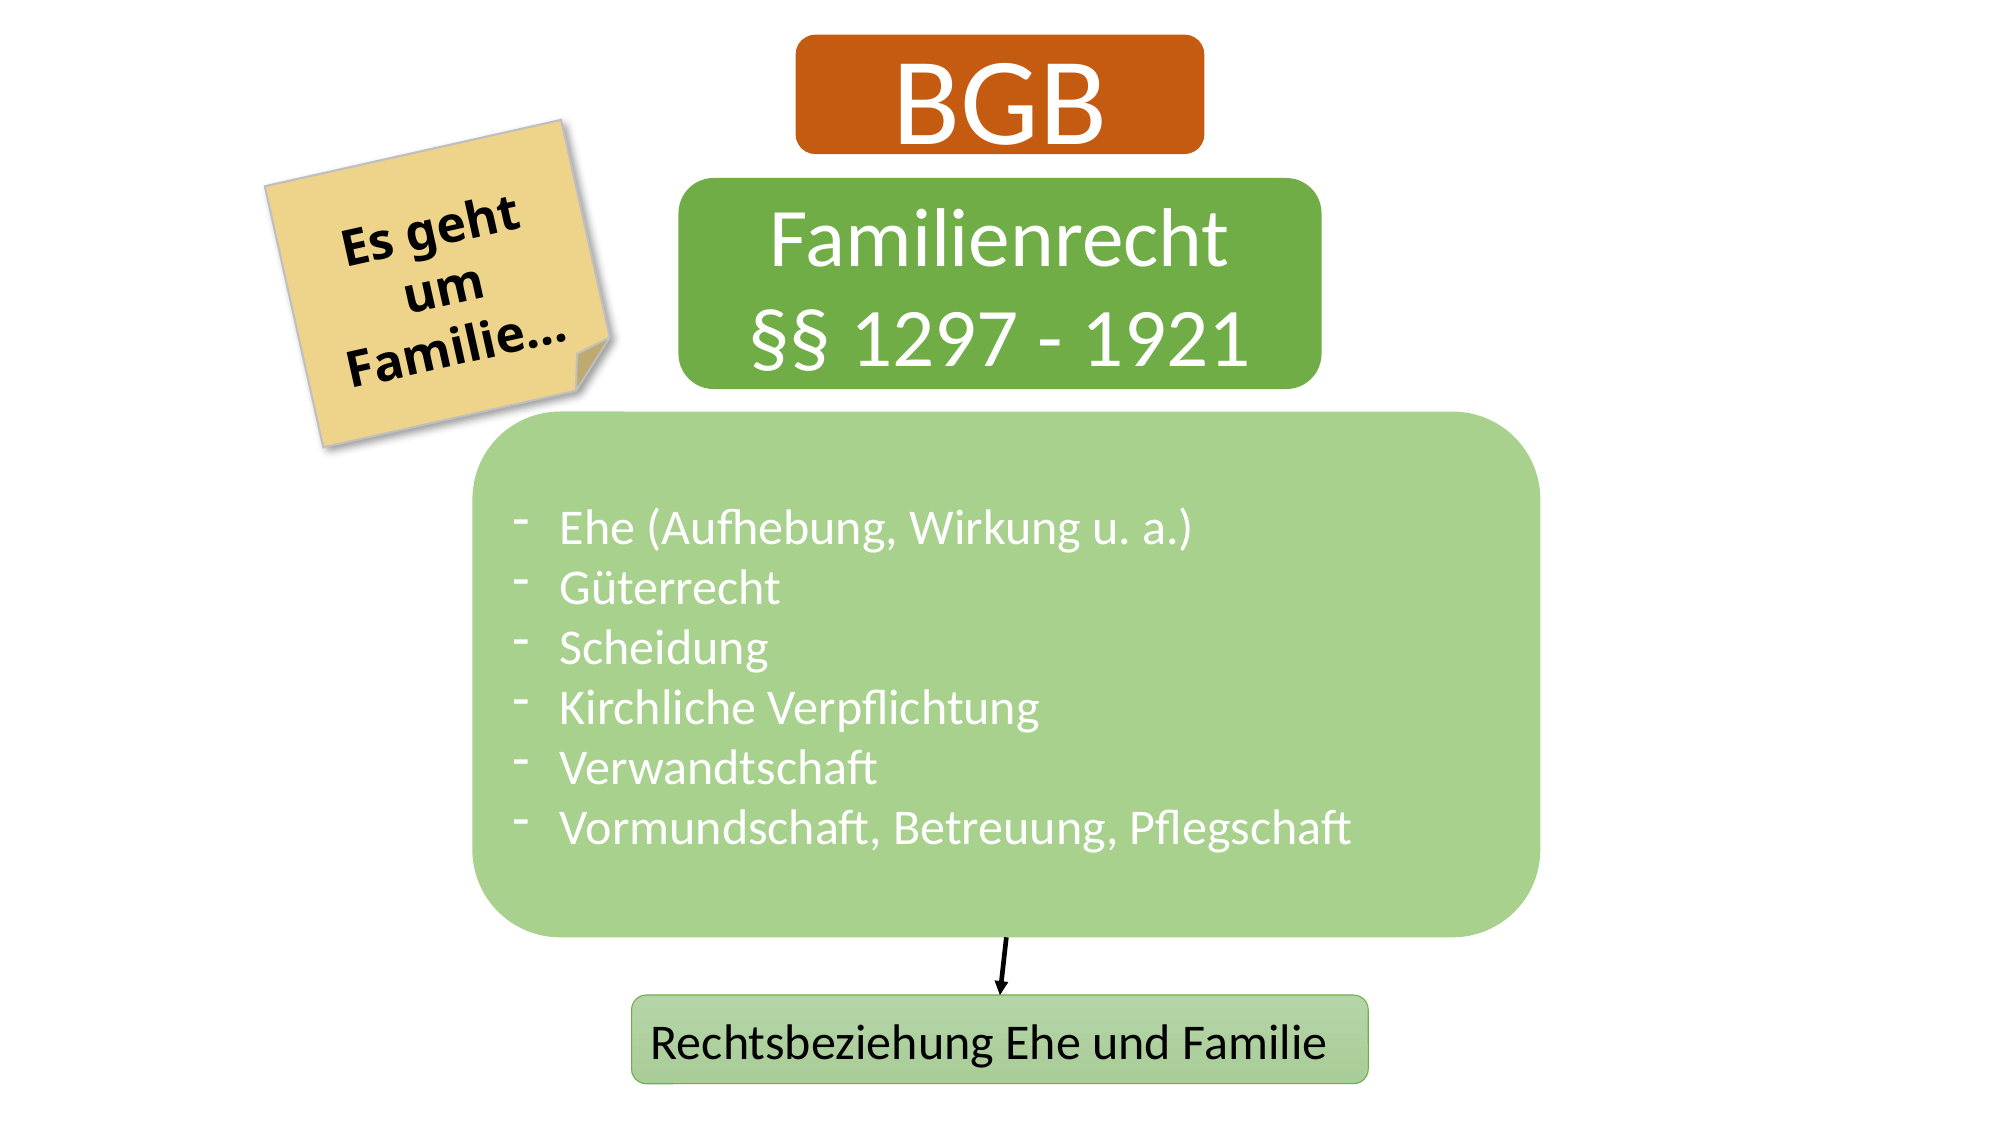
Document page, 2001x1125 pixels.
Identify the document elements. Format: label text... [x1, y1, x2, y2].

text_box Rechtsbeziehung Ehe und Familie [631, 994, 1369, 1085]
text_box Ehe (Aufhebung, Wirkung u. a.) Güterrecht Scheidung Kirchliche Verpflichtung Verwandtschaft Vormundschaft, Betreuung, Pflegschaft [471, 410, 1542, 939]
text_box BGB [794, 33, 1206, 156]
text_box Es geht um Familie… [263, 118, 613, 449]
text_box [999, 937, 1007, 996]
text_box Familienrecht §§ 1297 - 1921 [677, 176, 1323, 391]
